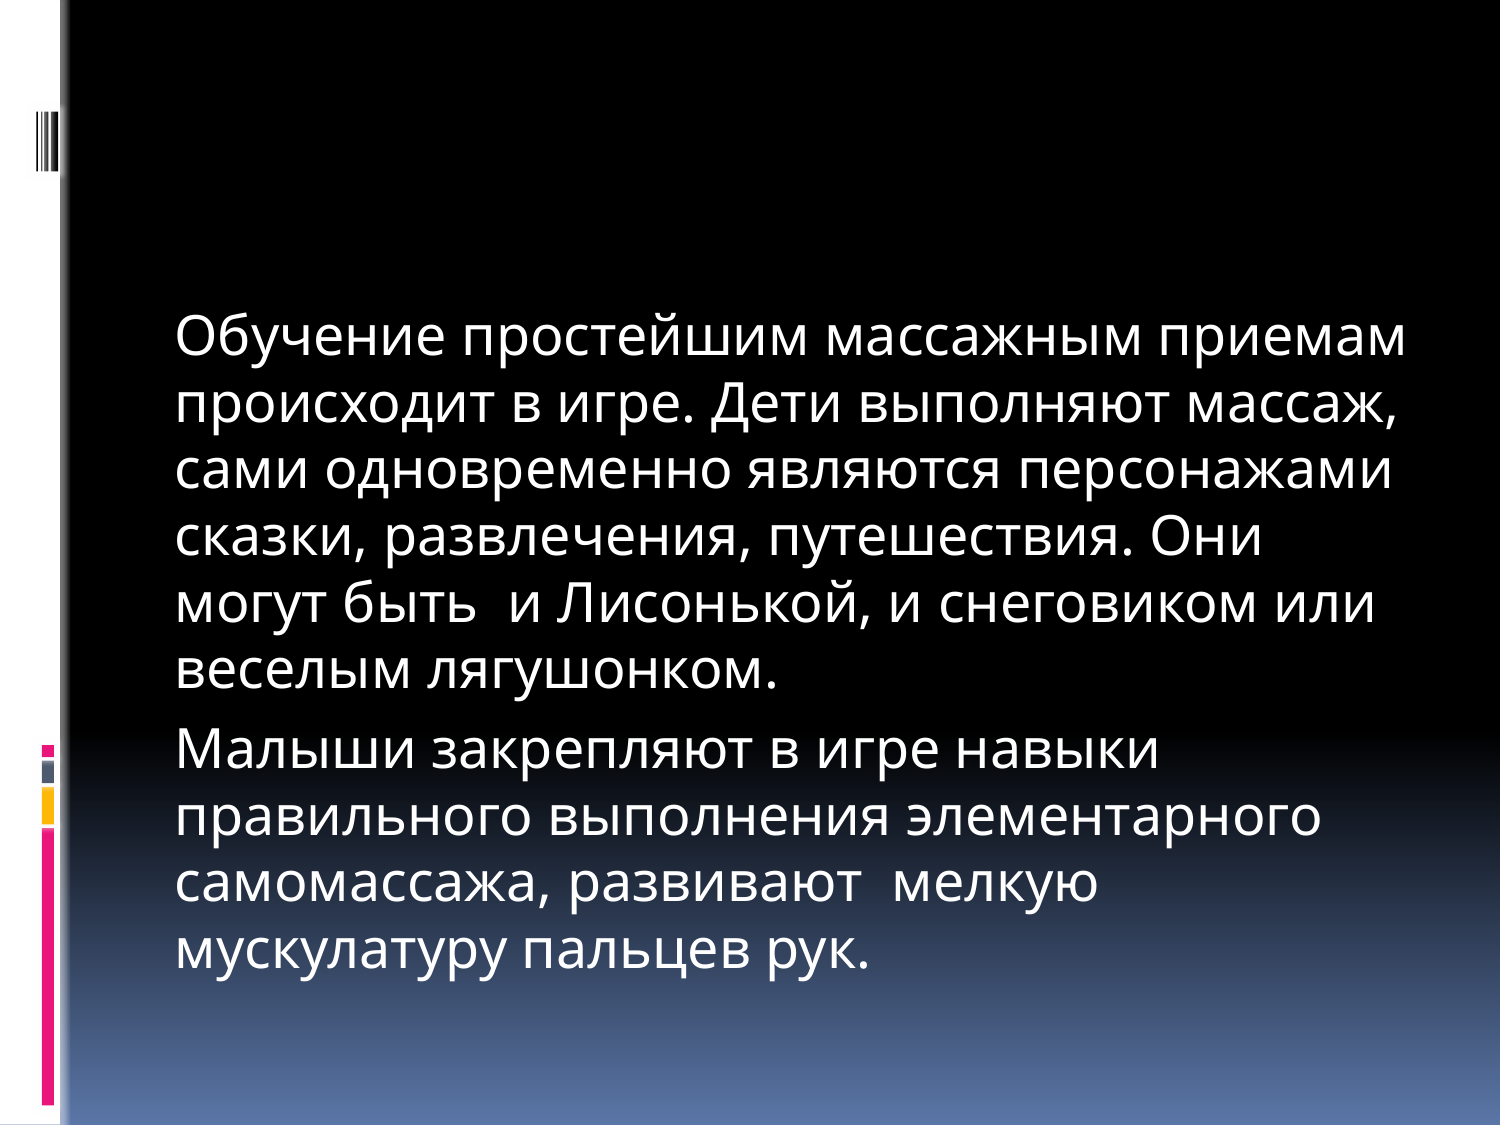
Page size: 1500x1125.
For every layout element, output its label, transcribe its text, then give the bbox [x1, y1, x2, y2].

list Обучение простейшим массажным приемам происходит в игре. Дети выполняют массаж, сами одновременно являются персонажами сказки, развлечения, путешествия. Они могут быть и Лисонькой, и снеговиком или веселым лягушонком. Малыши закрепляют в игре навыки правильного выполнения элементарного самомассажа, развивают мелкую мускулатуру пальцев рук. [150, 292, 1425, 1043]
